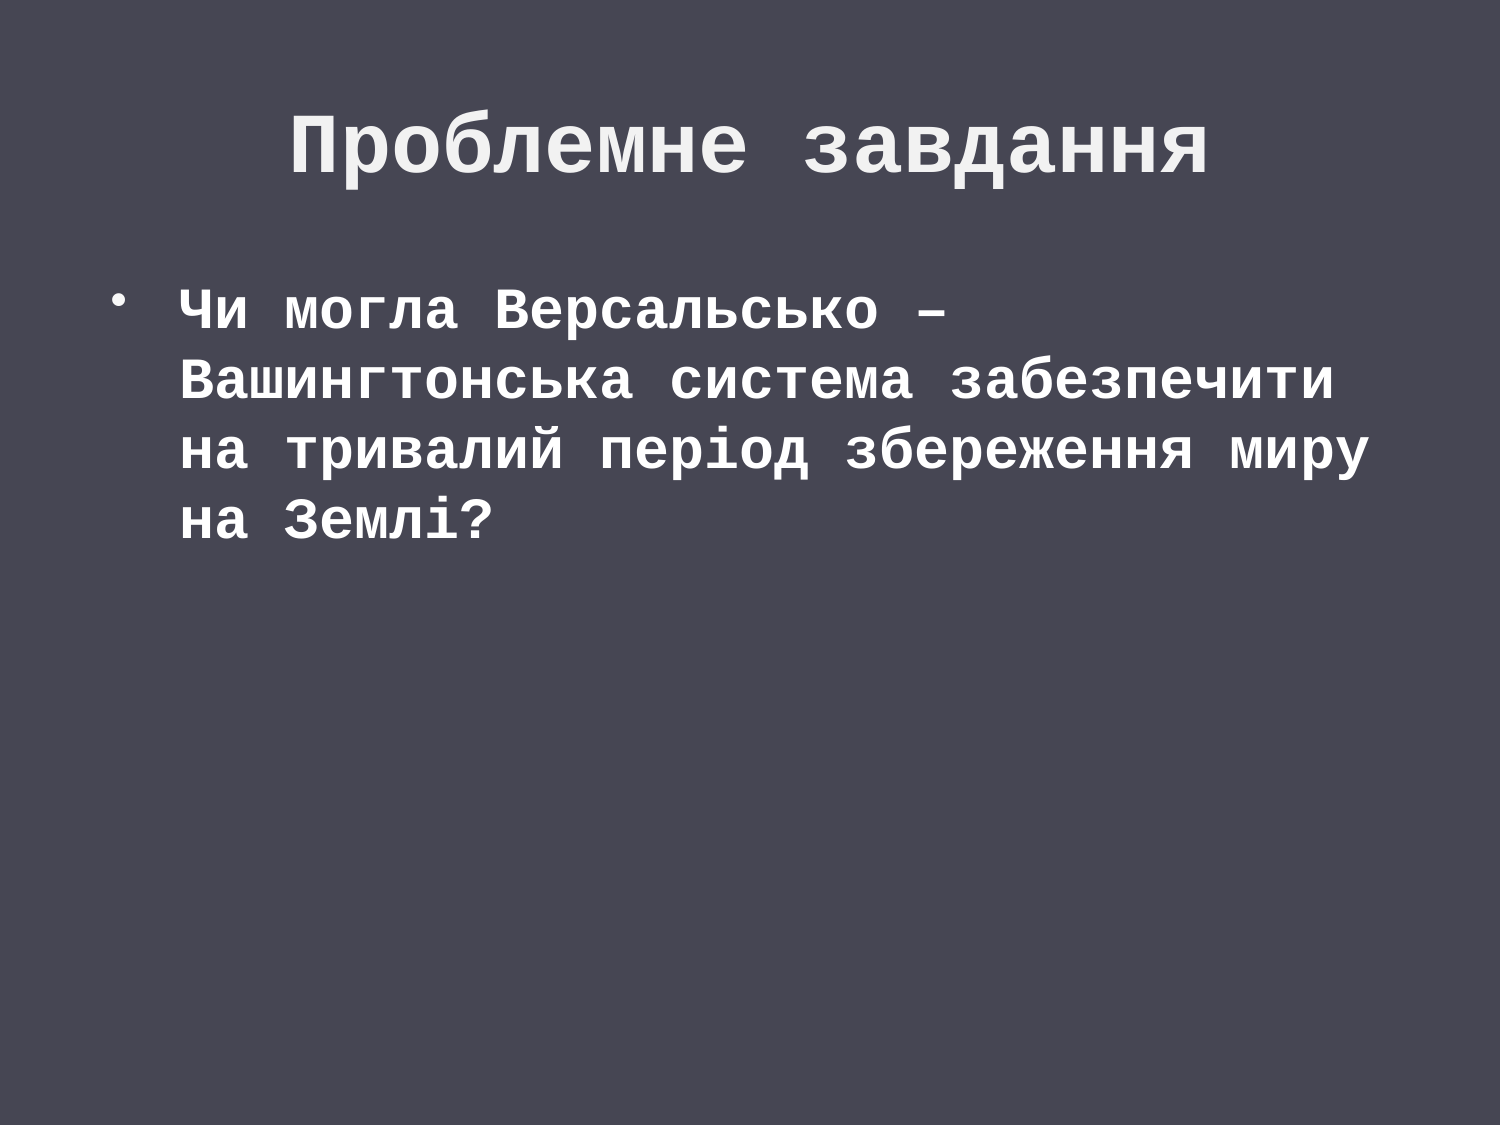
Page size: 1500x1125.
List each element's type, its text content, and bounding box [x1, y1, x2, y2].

title Проблемне завдання [75, 45, 1425, 233]
list Чи могла Версальсько – Вашингтонська система забезпечити на тривалий період збереження миру на Землі? [75, 262, 1425, 1035]
